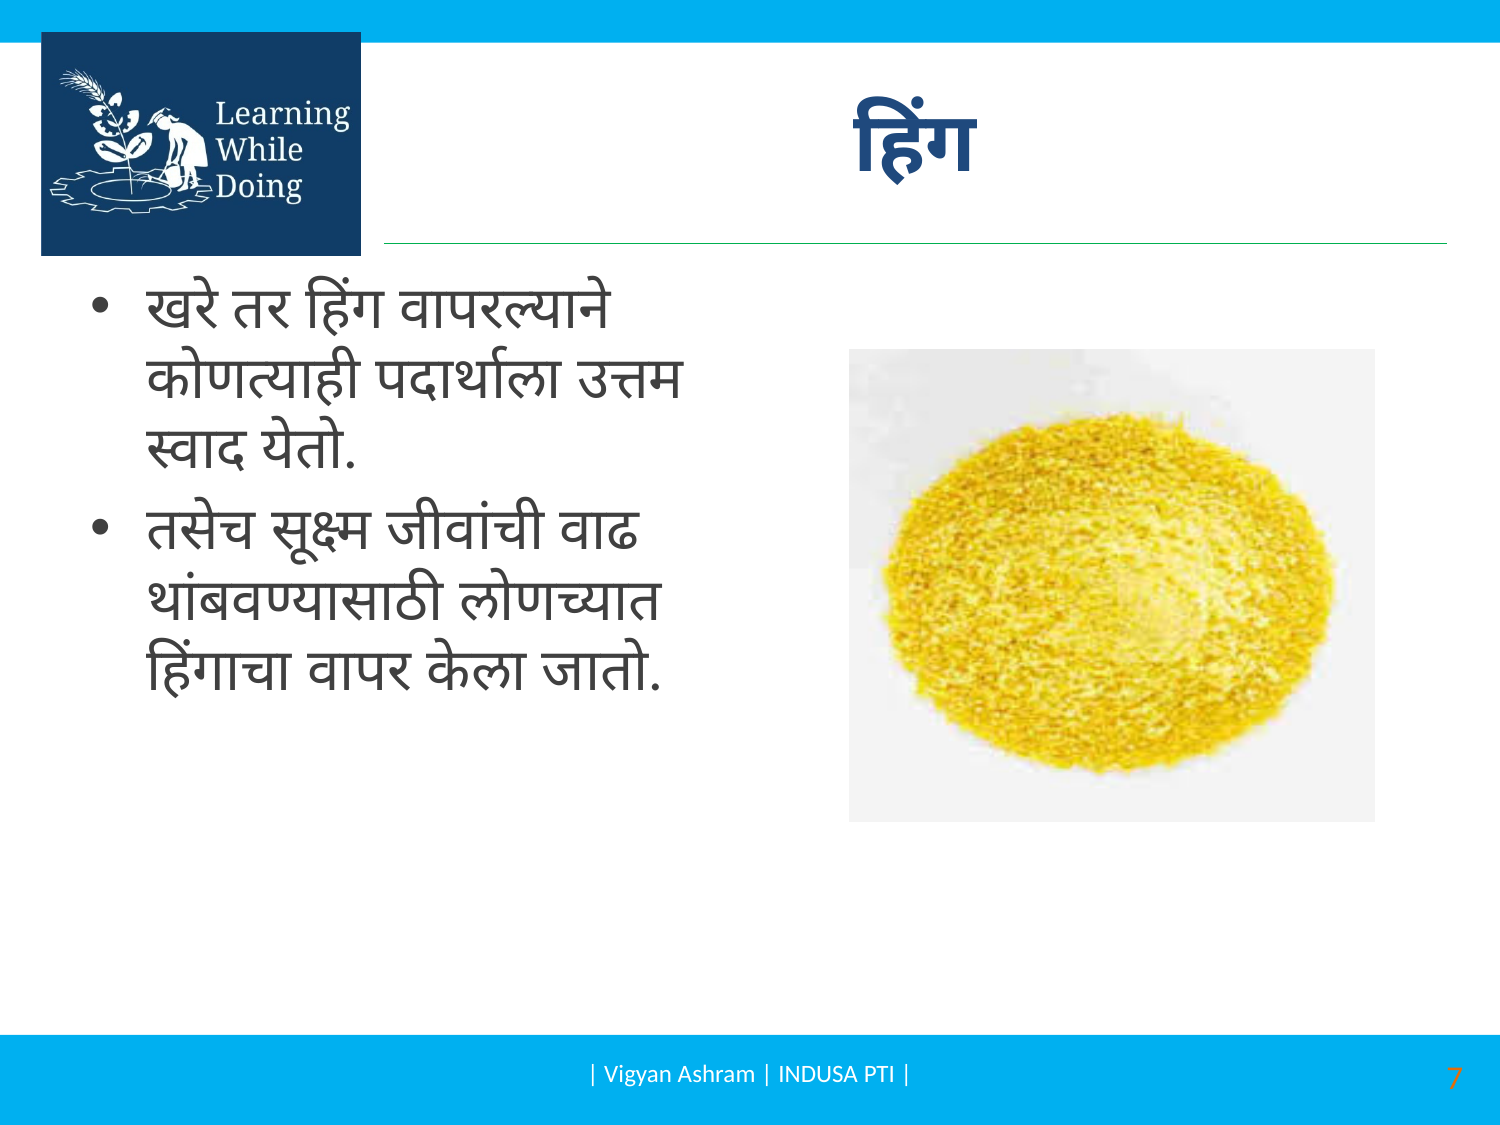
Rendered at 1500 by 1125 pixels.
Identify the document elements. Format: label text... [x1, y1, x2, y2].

list खरे तर हिंग वापरल्याने कोणत्याही पदार्थाला उत्तम स्वाद येतो. तसेच सूक्ष्म जीवांची वाढ थांबवण्यासाठी लोणच्यात हिंगाचा वापर केला जातो. [75, 262, 738, 1005]
footer | Vigyan Ashram | INDUSA PTI | [512, 1042, 988, 1103]
slide_number 7 [1128, 1045, 1478, 1106]
title हिंग [383, 44, 1447, 232]
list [849, 349, 1376, 823]
picture [41, 33, 361, 256]
